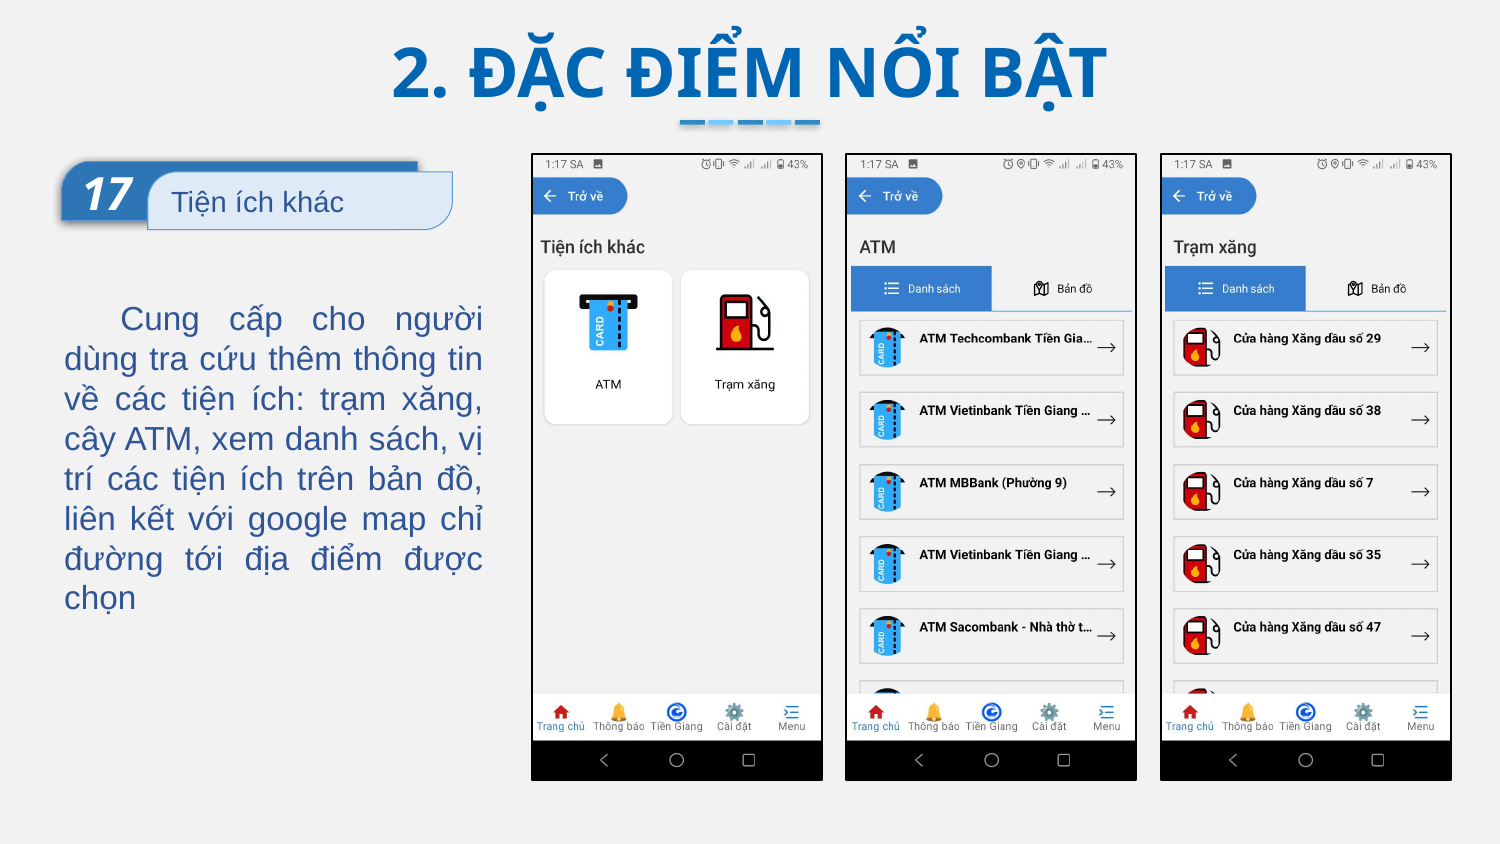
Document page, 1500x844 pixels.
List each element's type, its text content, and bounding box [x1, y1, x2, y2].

picture [1161, 154, 1451, 780]
picture [846, 154, 1136, 780]
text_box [58, 156, 453, 230]
picture [532, 154, 822, 780]
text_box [679, 119, 821, 125]
text_box 2. ĐẶC ĐIỂM NỔI BẬT [112, 34, 1388, 105]
text_box Cung cấp cho người dùng tra cứu thêm thông tin về các tiện ích: trạm xăng, cây ATM, xem danh sách, vị trí các tiện ích trên bản đồ, liên kết với google map chỉ đường tới địa điểm được chọn [58, 294, 490, 620]
